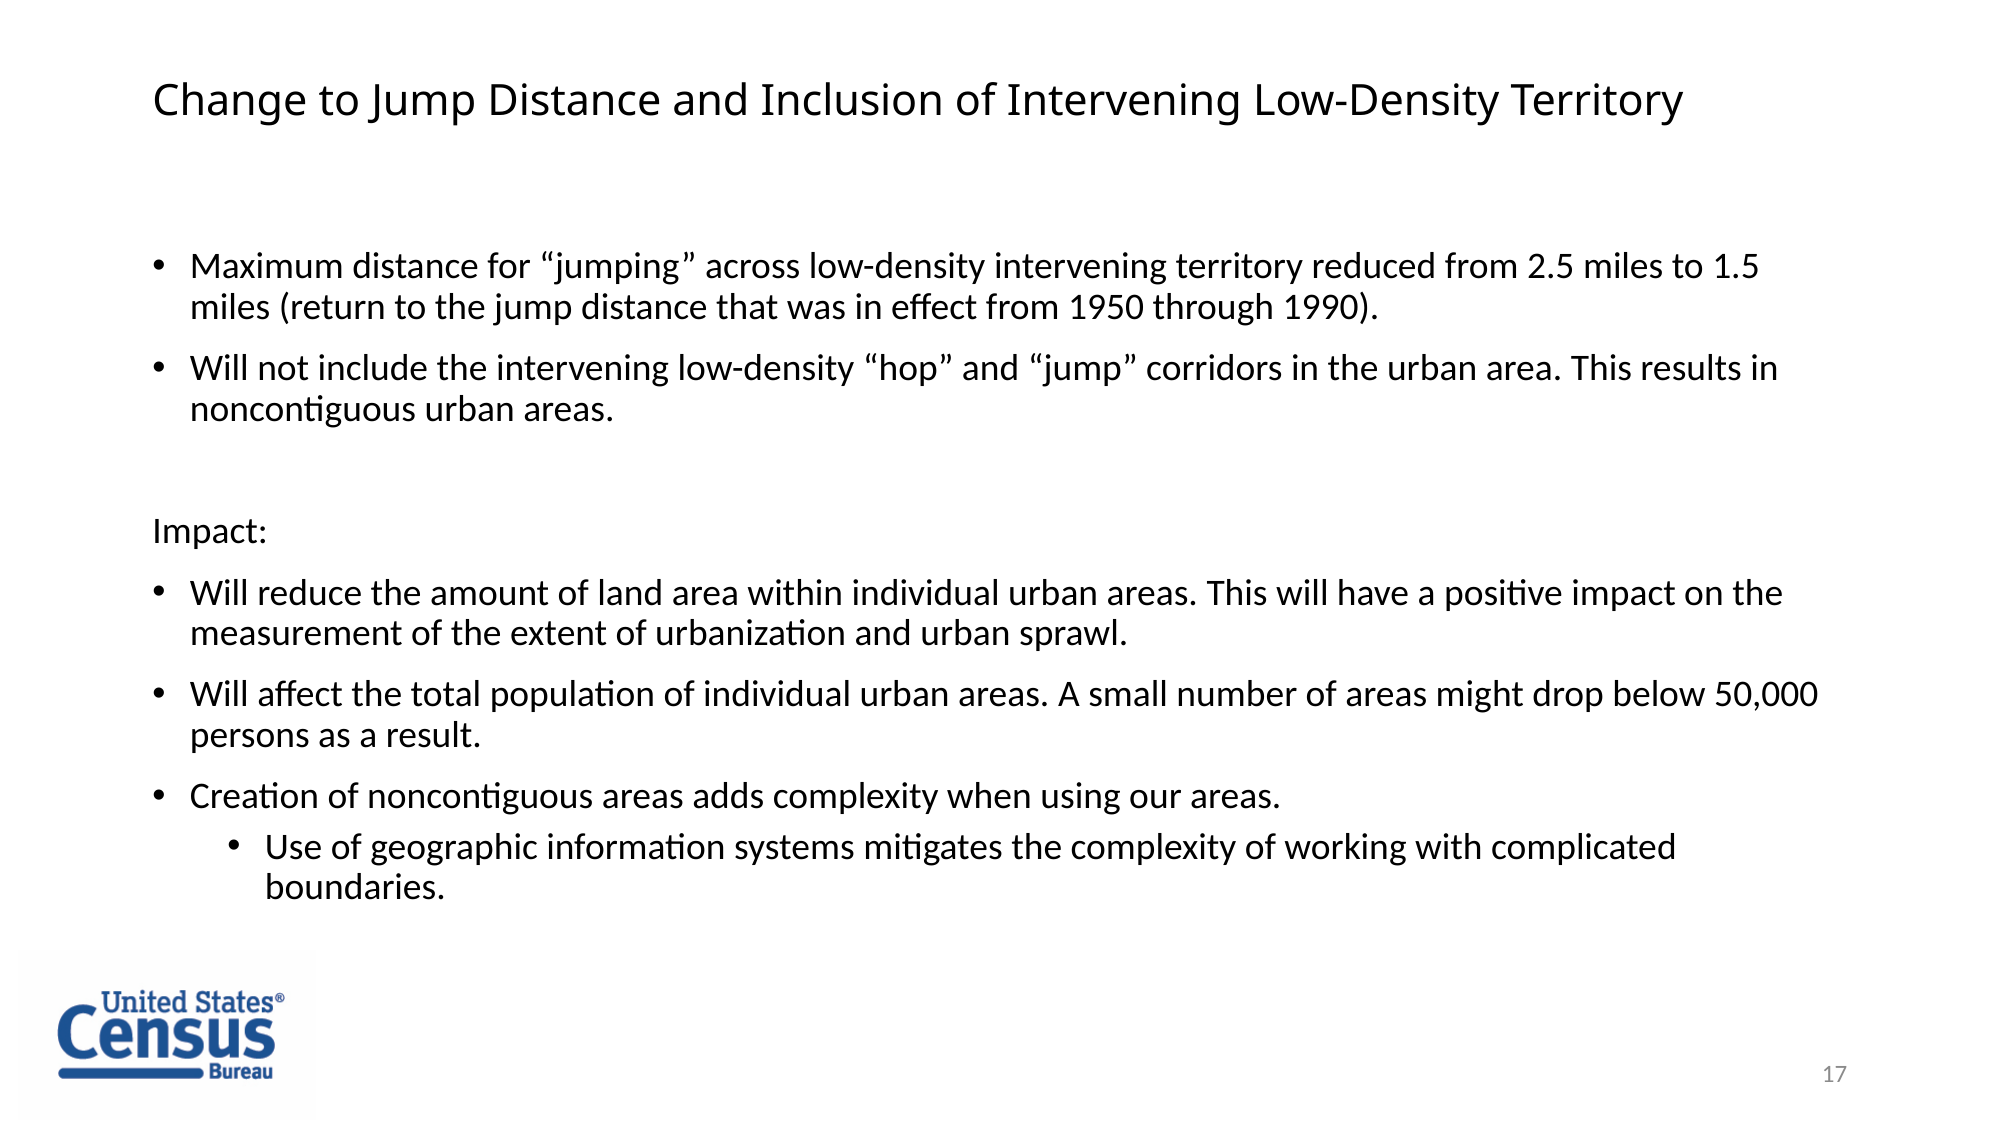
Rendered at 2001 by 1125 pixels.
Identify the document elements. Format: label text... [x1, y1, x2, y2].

title Change to Jump Distance and Inclusion of Intervening Low-Density Territory [137, 59, 1863, 144]
picture [18, 950, 316, 1120]
list Maximum distance for “jumping” across low-density intervening territory reduced from 2.5 miles to 1.5 miles (return to the jump distance that was in effect from 1950 through 1990). Will not include the intervening low-density “hop” and “jump” corridors in the urban area. This results in noncontiguous urban areas. Impact: Will reduce the amount of land area within individual urban areas. This will have a positive impact on the measurement of the extent of urbanization and urban sprawl. Will affect the total population of individual urban areas. A small number of areas might drop below 50,000 persons as a result. Creation of noncontiguous areas adds complexity when using our areas. Use of geographic information systems mitigates the complexity of working with complicated boundaries. [137, 239, 1863, 954]
slide_number 17 [1412, 1042, 1863, 1103]
